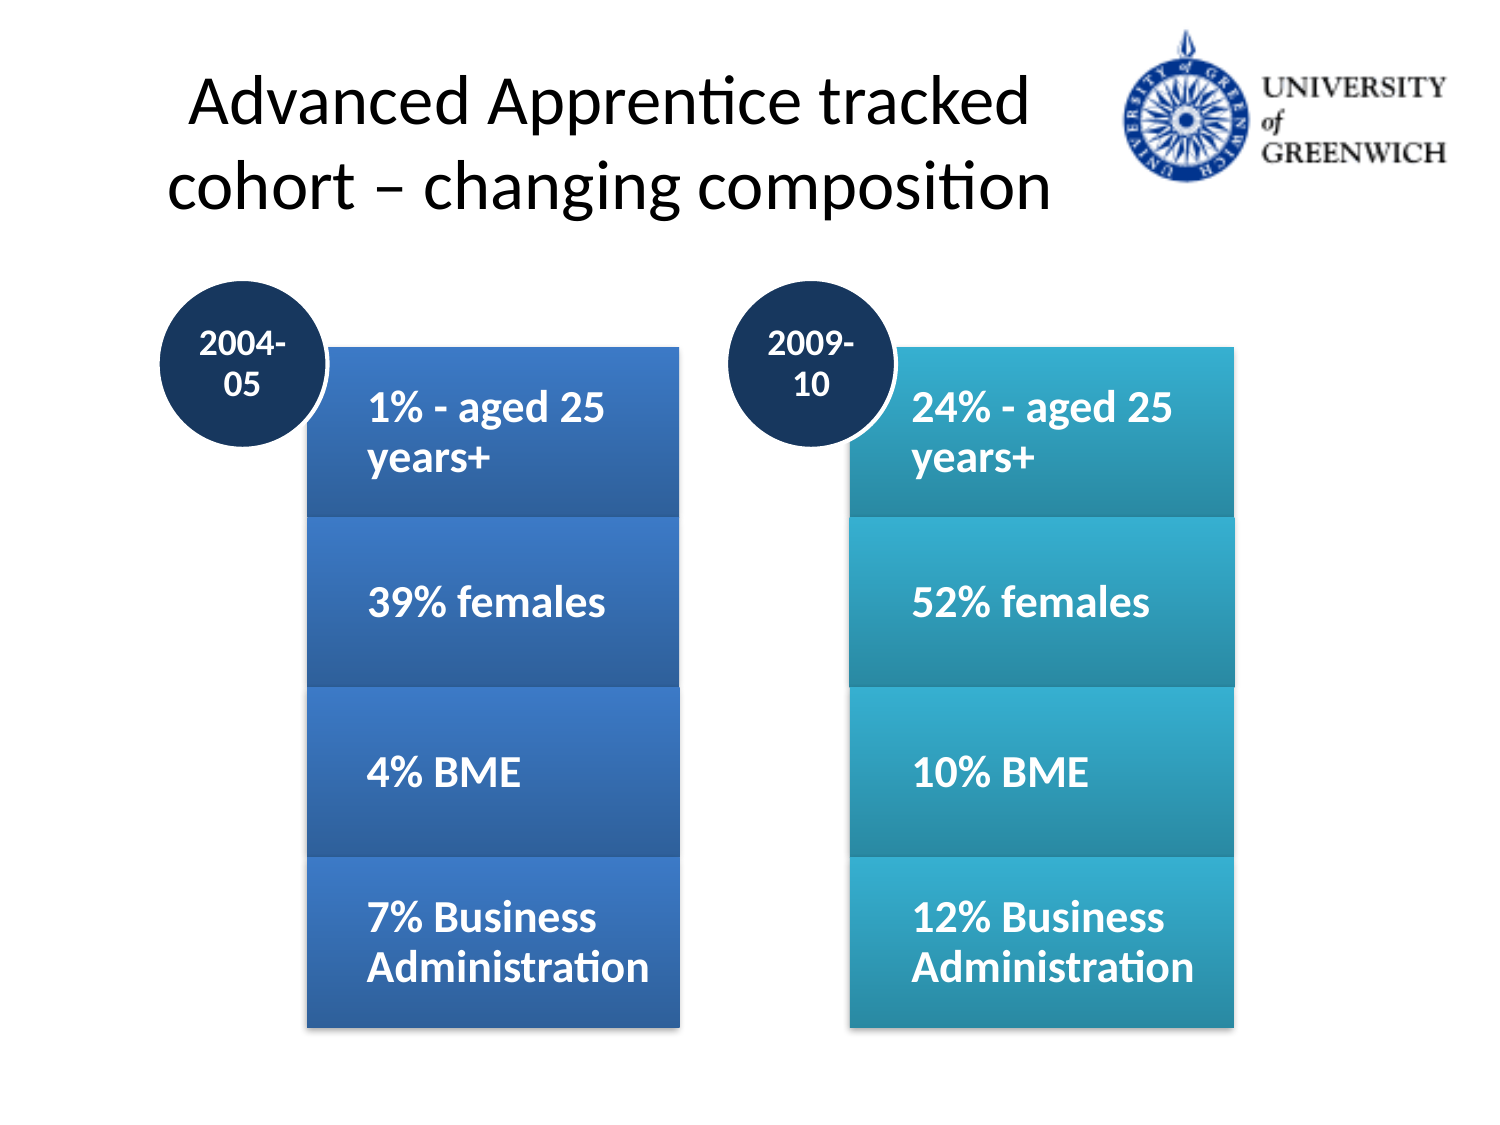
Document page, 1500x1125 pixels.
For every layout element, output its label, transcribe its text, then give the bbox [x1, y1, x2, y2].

picture [1115, 18, 1459, 197]
title Advanced Apprentice tracked cohort – changing composition [75, 45, 1147, 233]
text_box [135, 278, 1270, 1029]
